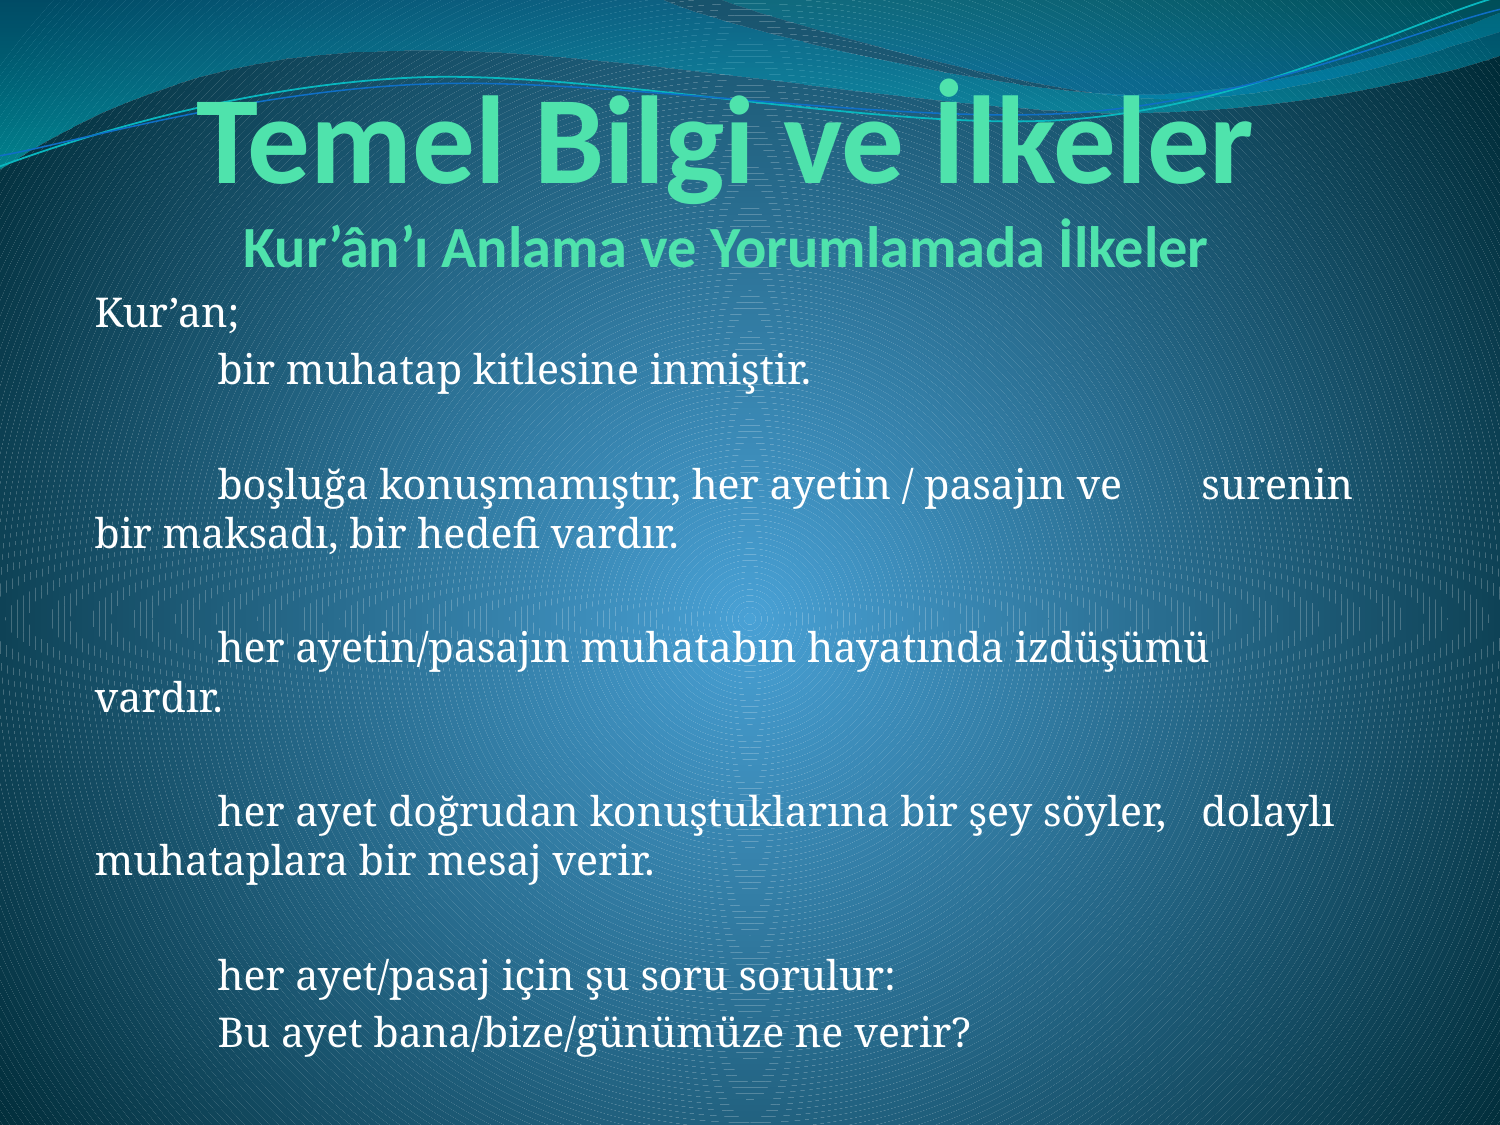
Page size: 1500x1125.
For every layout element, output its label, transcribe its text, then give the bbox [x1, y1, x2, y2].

list Kur’an; bir muhatap kitlesine inmiştir. boşluğa konuşmamıştır, her ayetin / pasajın ve surenin bir maksadı, bir hedefi vardır. her ayetin/pasajın muhatabın hayatında izdüşümü vardır. her ayet doğrudan konuştuklarına bir şey söyler, dolaylı muhataplara bir mesaj verir. her ayet/pasaj için şu soru sorulur: Bu ayet bana/bize/günümüze ne verir? [86, 278, 1362, 1071]
title Temel Bilgi ve İlkeler Kur’ân’ı Anlama ve Yorumlamada İlkeler [88, 0, 1364, 279]
